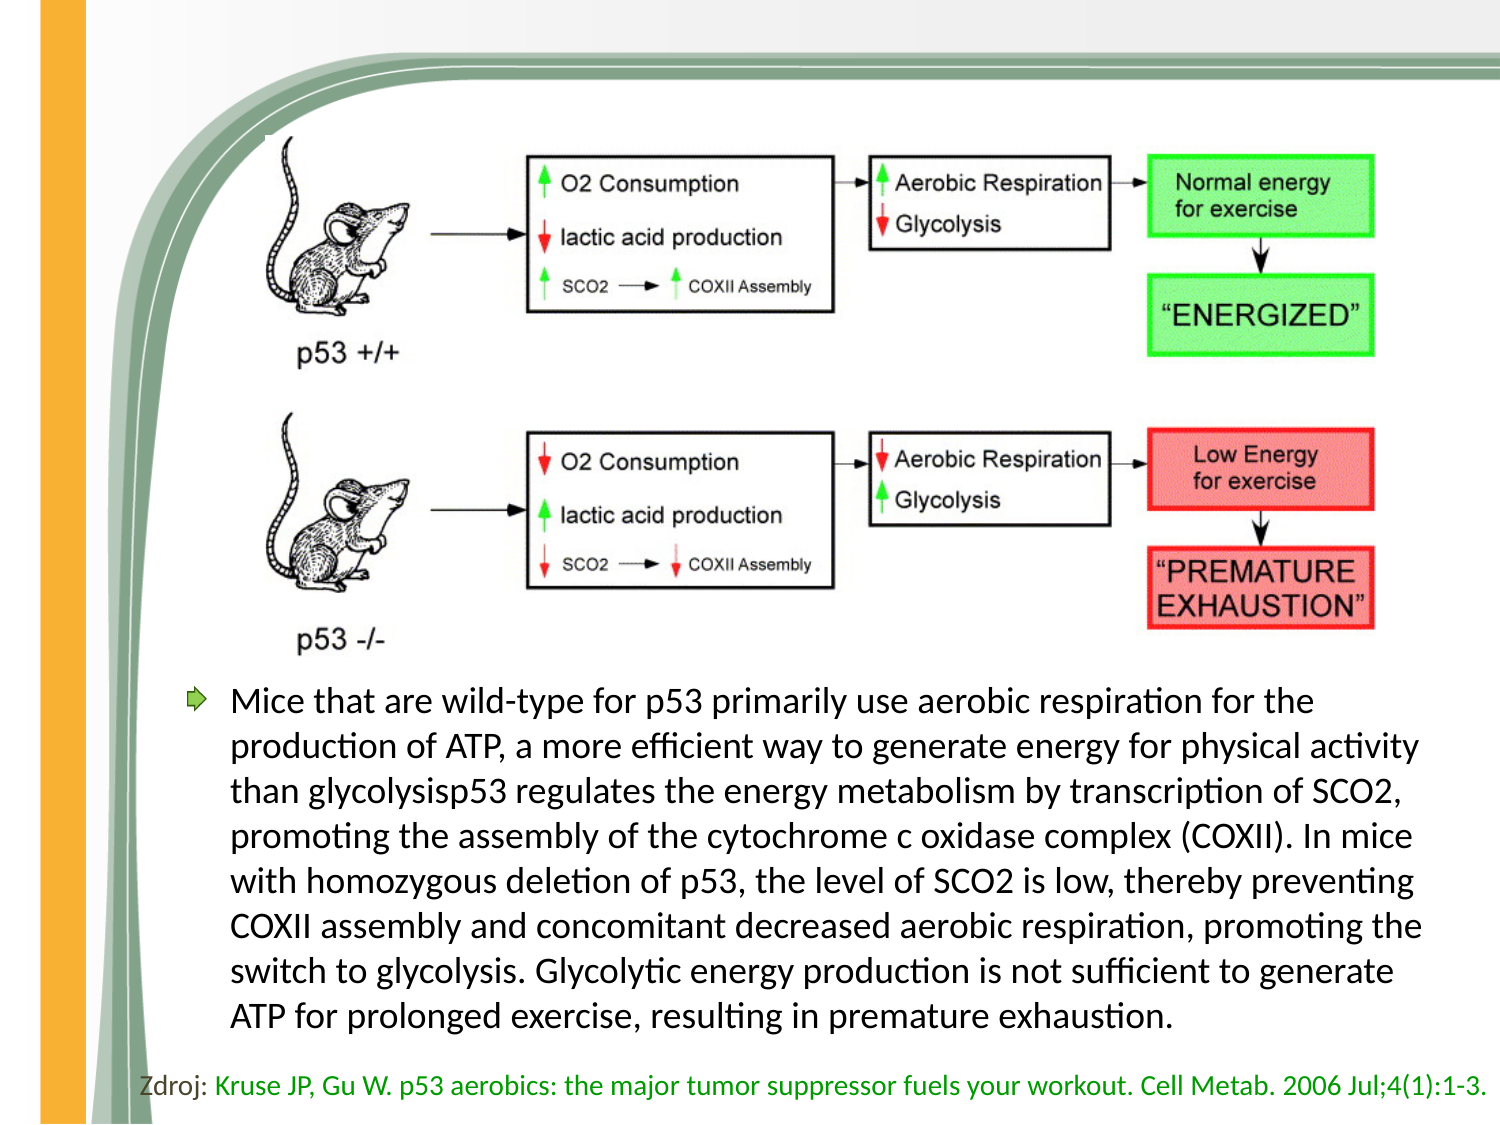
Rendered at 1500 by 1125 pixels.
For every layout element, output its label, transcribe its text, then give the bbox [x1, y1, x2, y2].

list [265, 135, 1377, 658]
picture [186, 685, 207, 712]
text_box Zdroj: Kruse JP, Gu W. p53 aerobics: the major tumor suppressor fuels your workout. Cell Metab. 2006 Jul;4(1):1-3. [112, 1058, 1500, 1125]
list Mice that are wild-type for p53 primarily use aerobic respiration for the production of ATP, a more efficient way to generate energy for physical activity than glycolysisp53 regulates the energy metabolism by transcription of SCO2, promoting the assembly of the cytochrome c oxidase complex (COXII). In mice with homozygous deletion of p53, the level of SCO2 is low, thereby preventing COXII assembly and concomitant decreased aerobic respiration, promoting the switch to glycolysis. Glycolytic energy production is not sufficient to generate ATP for prolonged exercise, resulting in premature exhaustion. [171, 668, 1459, 1058]
picture [0, 0, 1500, 1125]
